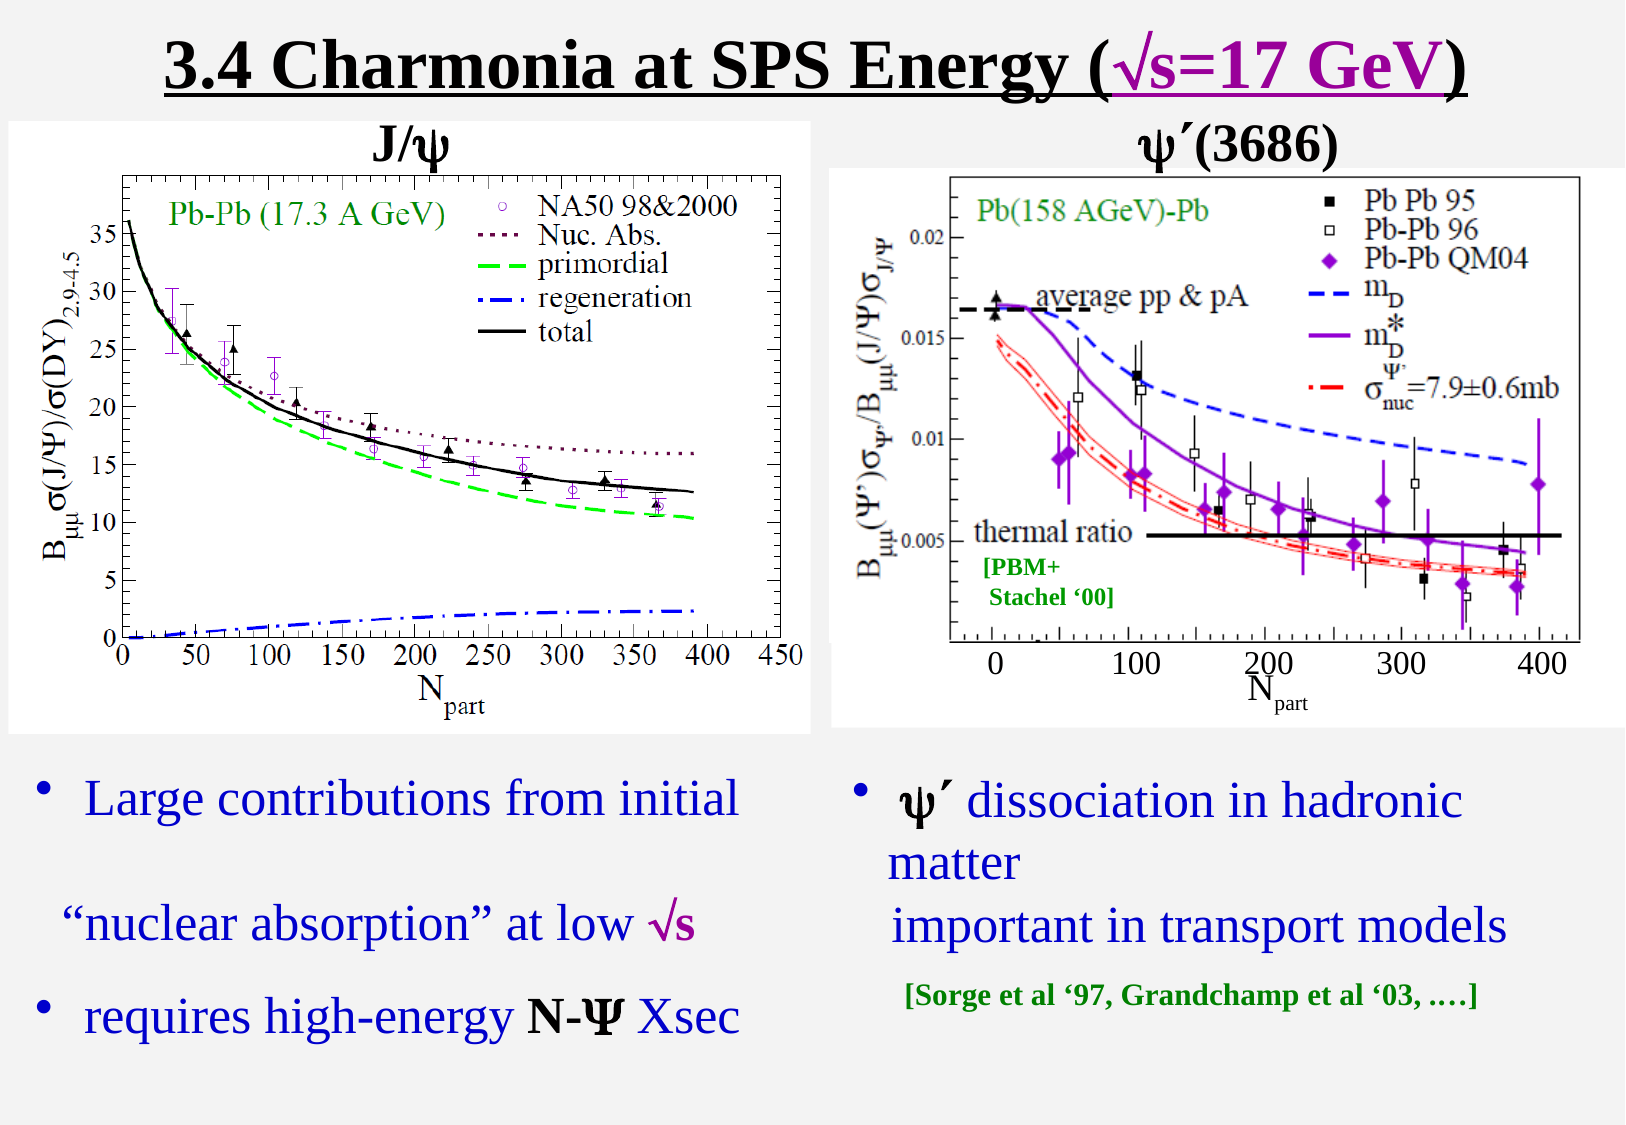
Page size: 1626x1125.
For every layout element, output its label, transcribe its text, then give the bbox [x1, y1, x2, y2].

text_box J/y y(3686) [99, 99, 1568, 180]
text_box Large contributions from initial “nuclear absorption” at low s requires high-energy N-Y Xsec [21, 755, 788, 1052]
text_box 0 100 200 300 400 Npart [972, 651, 1583, 722]
picture [829, 167, 1625, 643]
title 3.4 Charmonia at SPS Energy (s=17 GeV) [0, 0, 1625, 113]
text_box y dissociation in hadronic matter important in transport models [Sorge et al ‘97, Grandchamp et al ‘03, .…] [837, 758, 1617, 1023]
picture [8, 121, 811, 735]
text_box [831, 650, 1625, 728]
